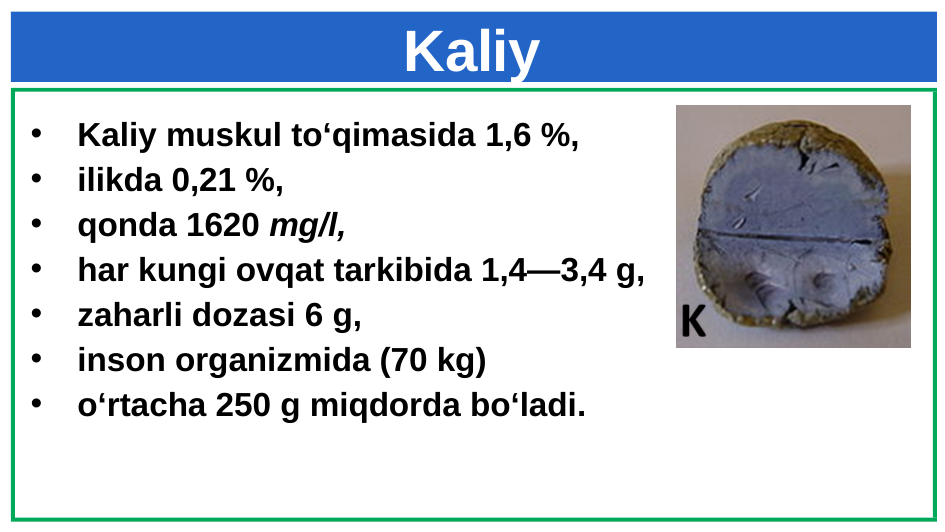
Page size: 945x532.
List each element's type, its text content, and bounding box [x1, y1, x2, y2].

text_box Kaliy muskul to‘qimasida­ 1,6 %, ilikda 0,21 %, qonda 1620 mg/l, har kungi ovqat tarkibida 1,4—3,4 g, zaharli doza­si­ 6 g, inson organizmida (70 kg) o‘rtacha 250 g miqdorda bo‘ladi. [11, 100, 674, 431]
title Kaliy [70, 21, 874, 85]
picture [649, 105, 911, 381]
